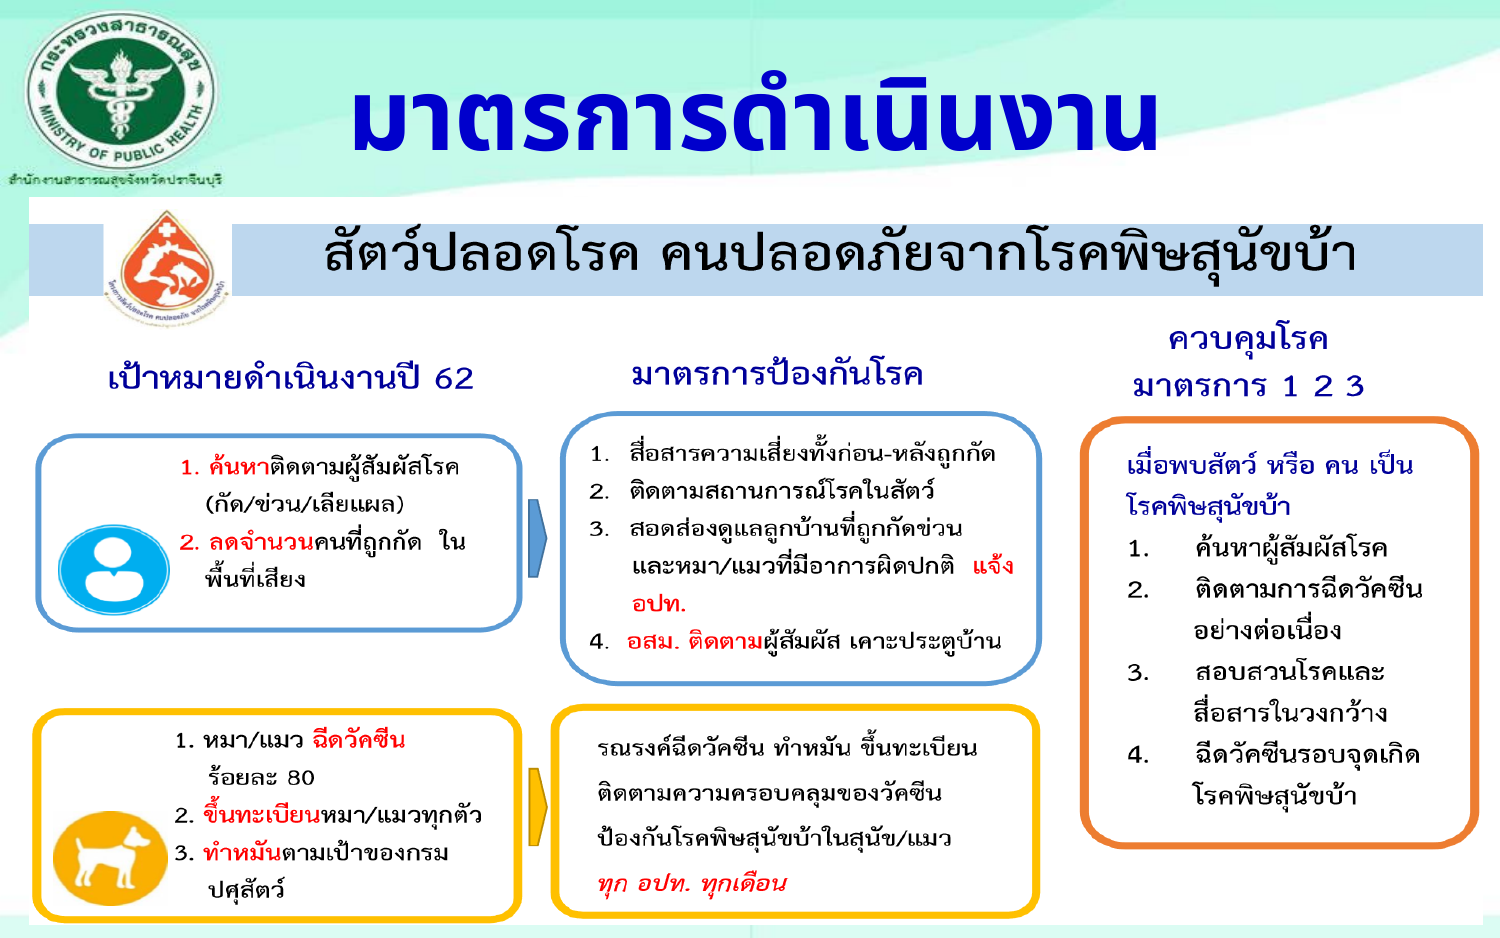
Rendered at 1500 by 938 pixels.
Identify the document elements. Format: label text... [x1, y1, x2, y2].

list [29, 196, 1483, 925]
picture [0, 0, 1500, 938]
text_box มาตรการดำเนินงาน [293, 43, 1219, 179]
